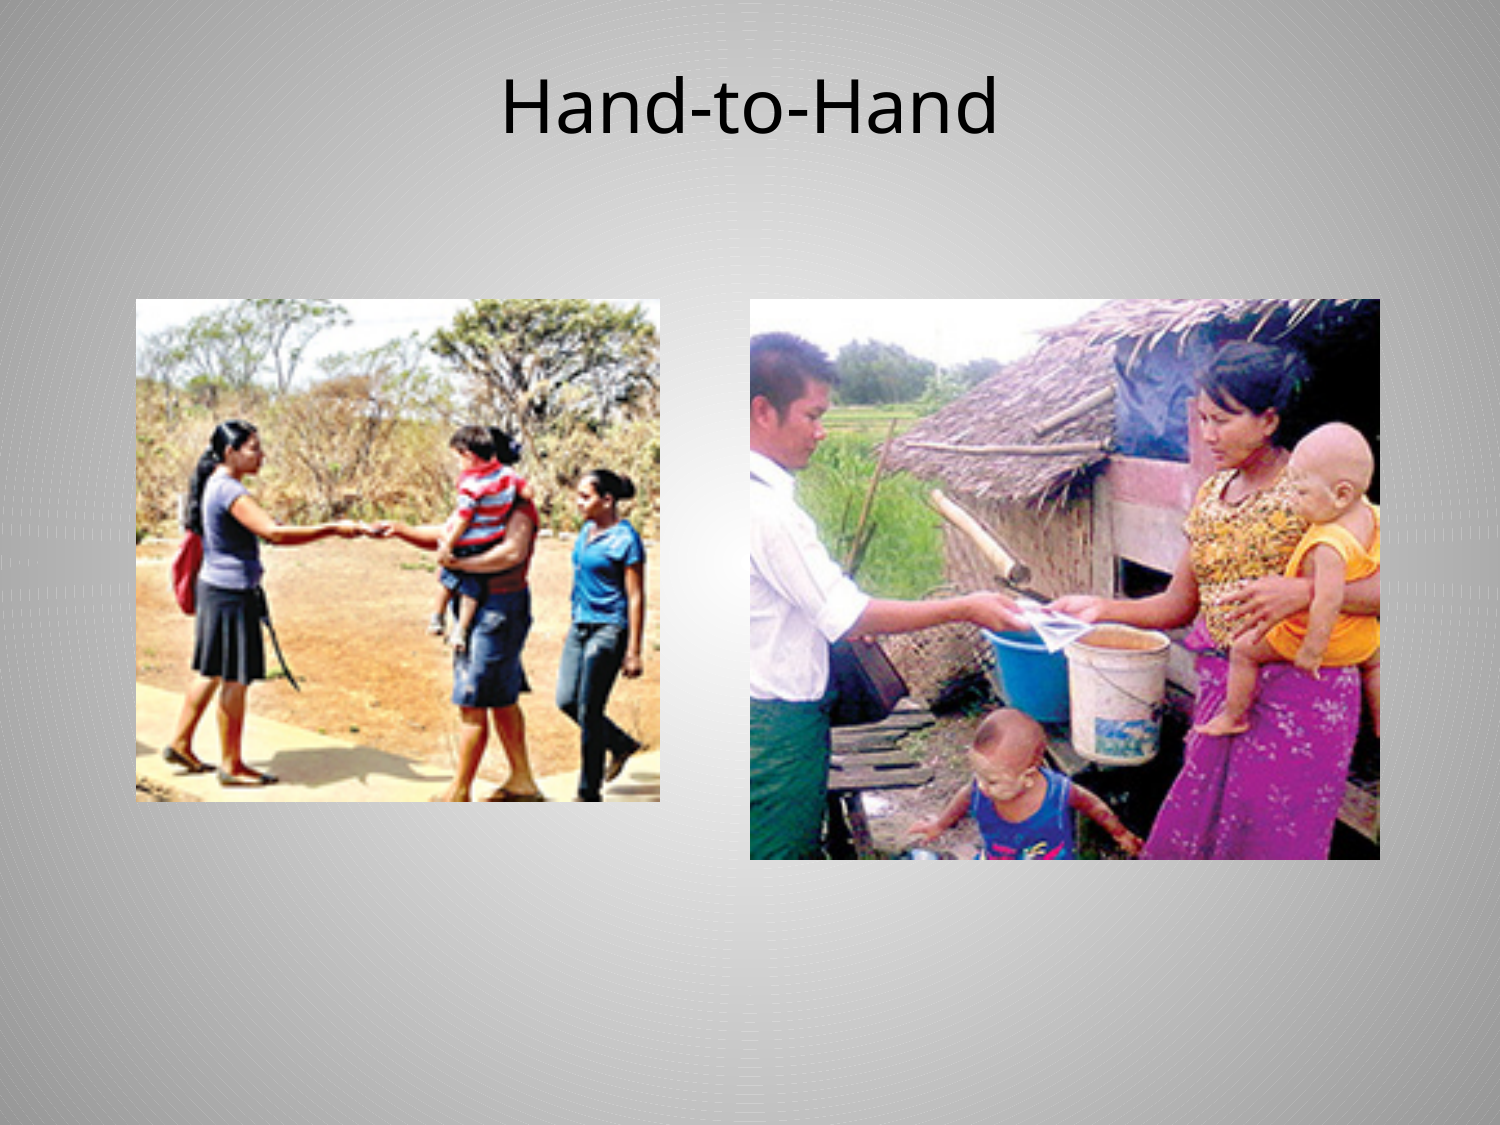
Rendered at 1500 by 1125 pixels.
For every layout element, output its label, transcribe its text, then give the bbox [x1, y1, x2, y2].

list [135, 299, 660, 802]
title Hand-to-Hand [75, 45, 1425, 163]
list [749, 299, 1380, 860]
